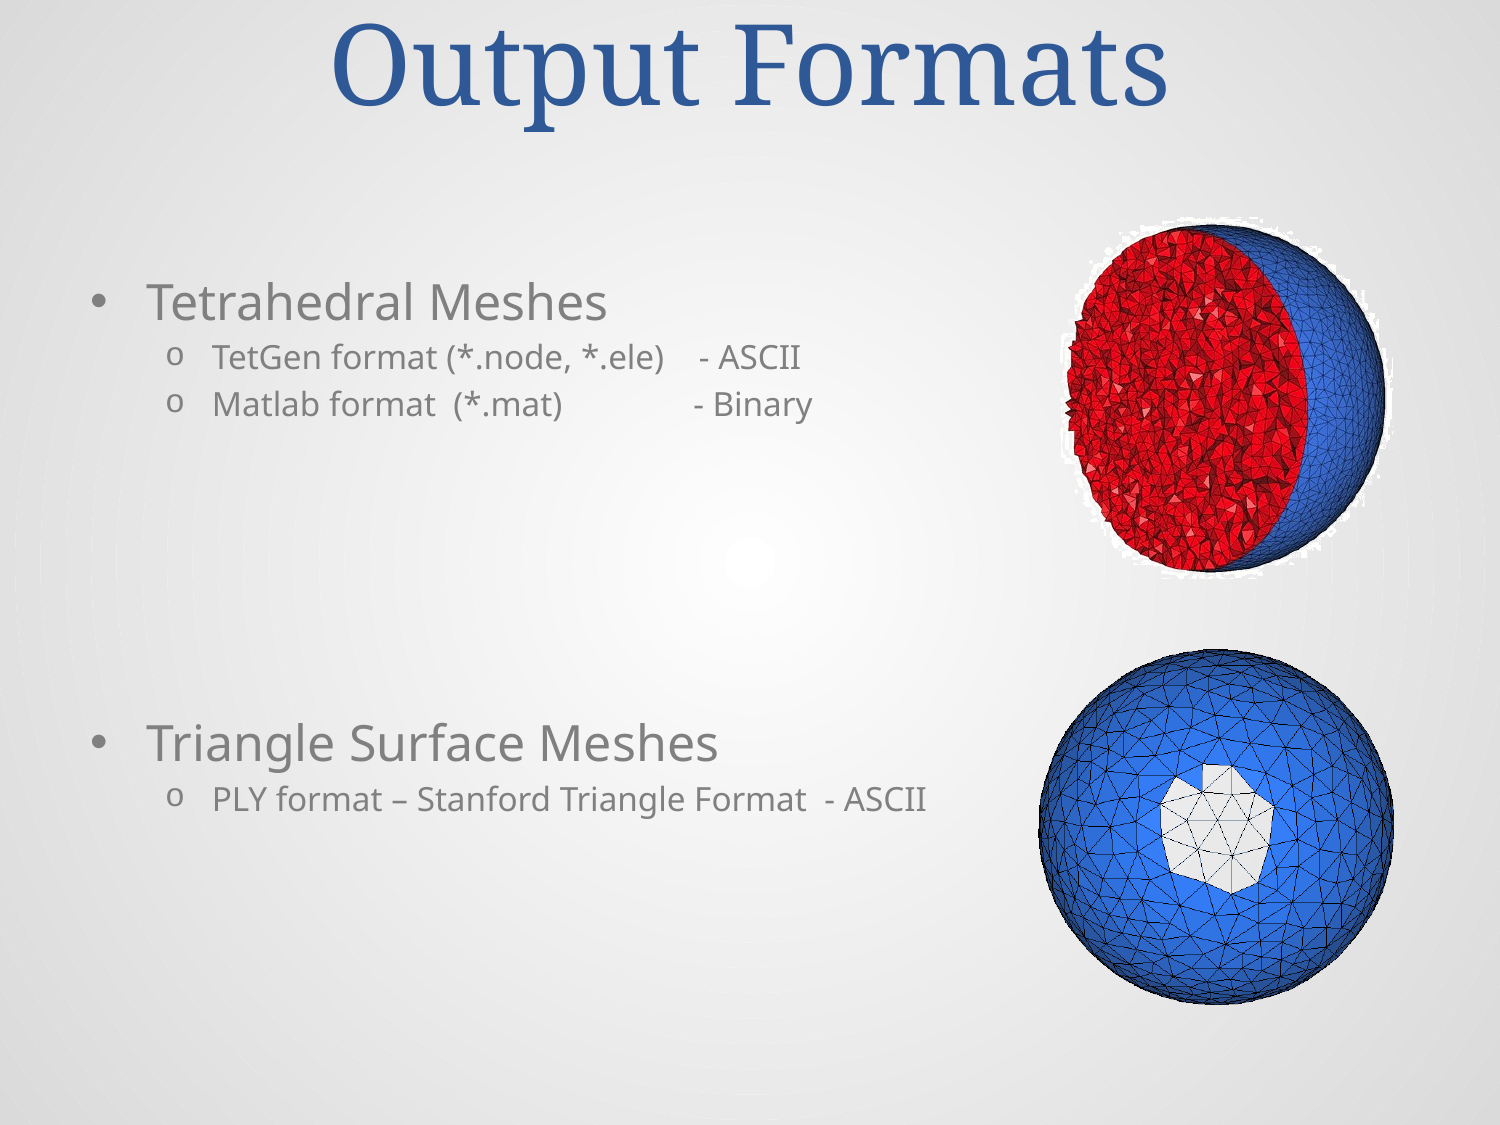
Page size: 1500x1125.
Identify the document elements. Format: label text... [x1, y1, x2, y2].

picture [1046, 217, 1394, 579]
list Tetrahedral Meshes TetGen format (*.node, *.ele) - ASCII Matlab format (*.mat) - Binary Triangle Surface Meshes PLY format – Stanford Triangle Format - ASCII [75, 262, 1425, 1005]
title Output Formats [75, 0, 1425, 262]
picture [1038, 649, 1394, 1006]
